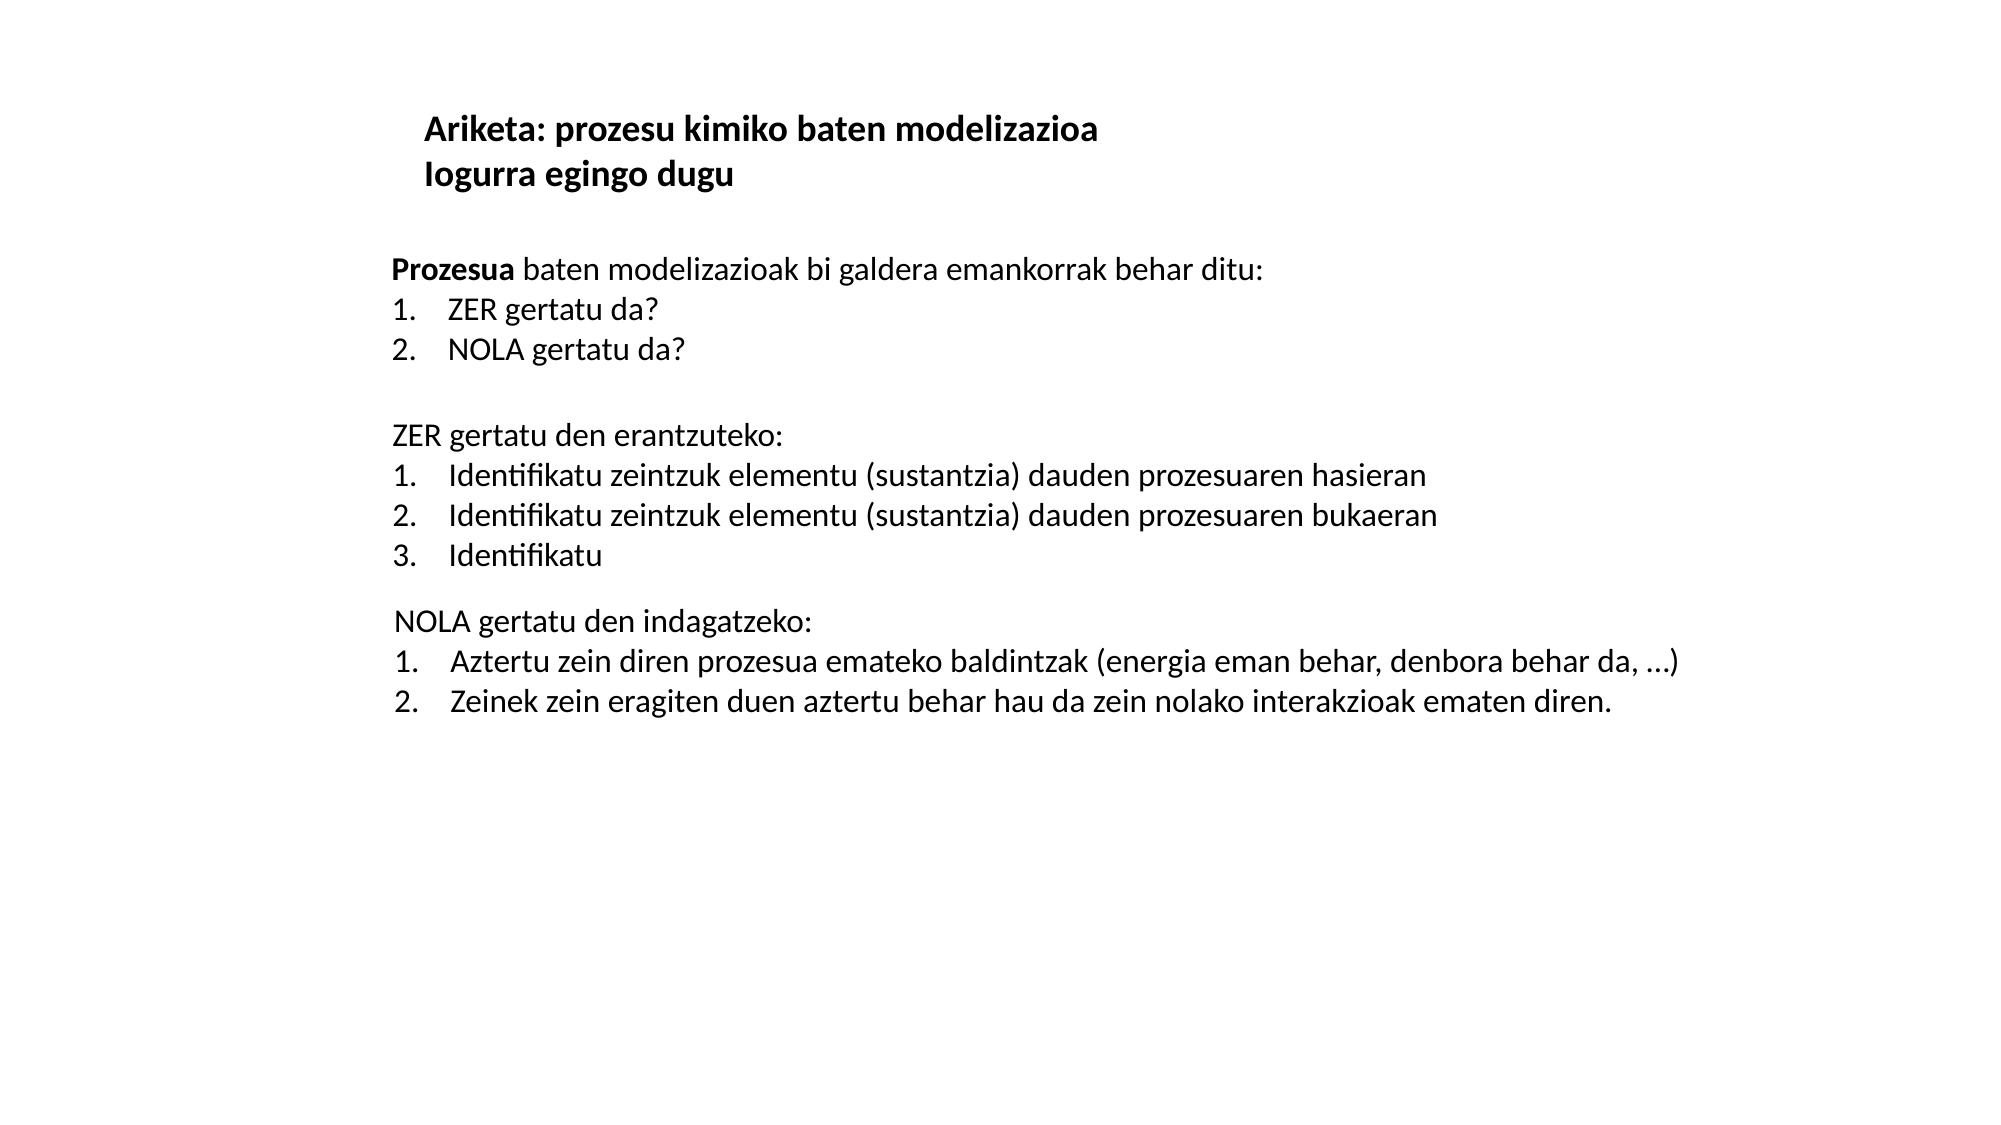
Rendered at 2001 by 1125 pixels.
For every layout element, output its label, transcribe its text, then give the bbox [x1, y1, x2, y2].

text_box ZER gertatu den erantzuteko: Identifikatu zeintzuk elementu (sustantzia) dauden prozesuaren hasieran Identifikatu zeintzuk elementu (sustantzia) dauden prozesuaren bukaeran Identifikatu [377, 405, 1455, 581]
text_box Prozesua baten modelizazioak bi galdera emankorrak behar ditu: ZER gertatu da? NOLA gertatu da? [376, 239, 1288, 420]
text_box Ariketa: prozesu kimiko baten modelizazioa Iogurra egingo dugu [409, 96, 1115, 202]
text_box NOLA gertatu den indagatzeko: Aztertu zein diren prozesua emateko baldintzak (energia eman behar, denbora behar da, …) Zeinek zein eragiten duen aztertu behar hau da zein nolako interakzioak ematen diren. [379, 592, 1697, 727]
